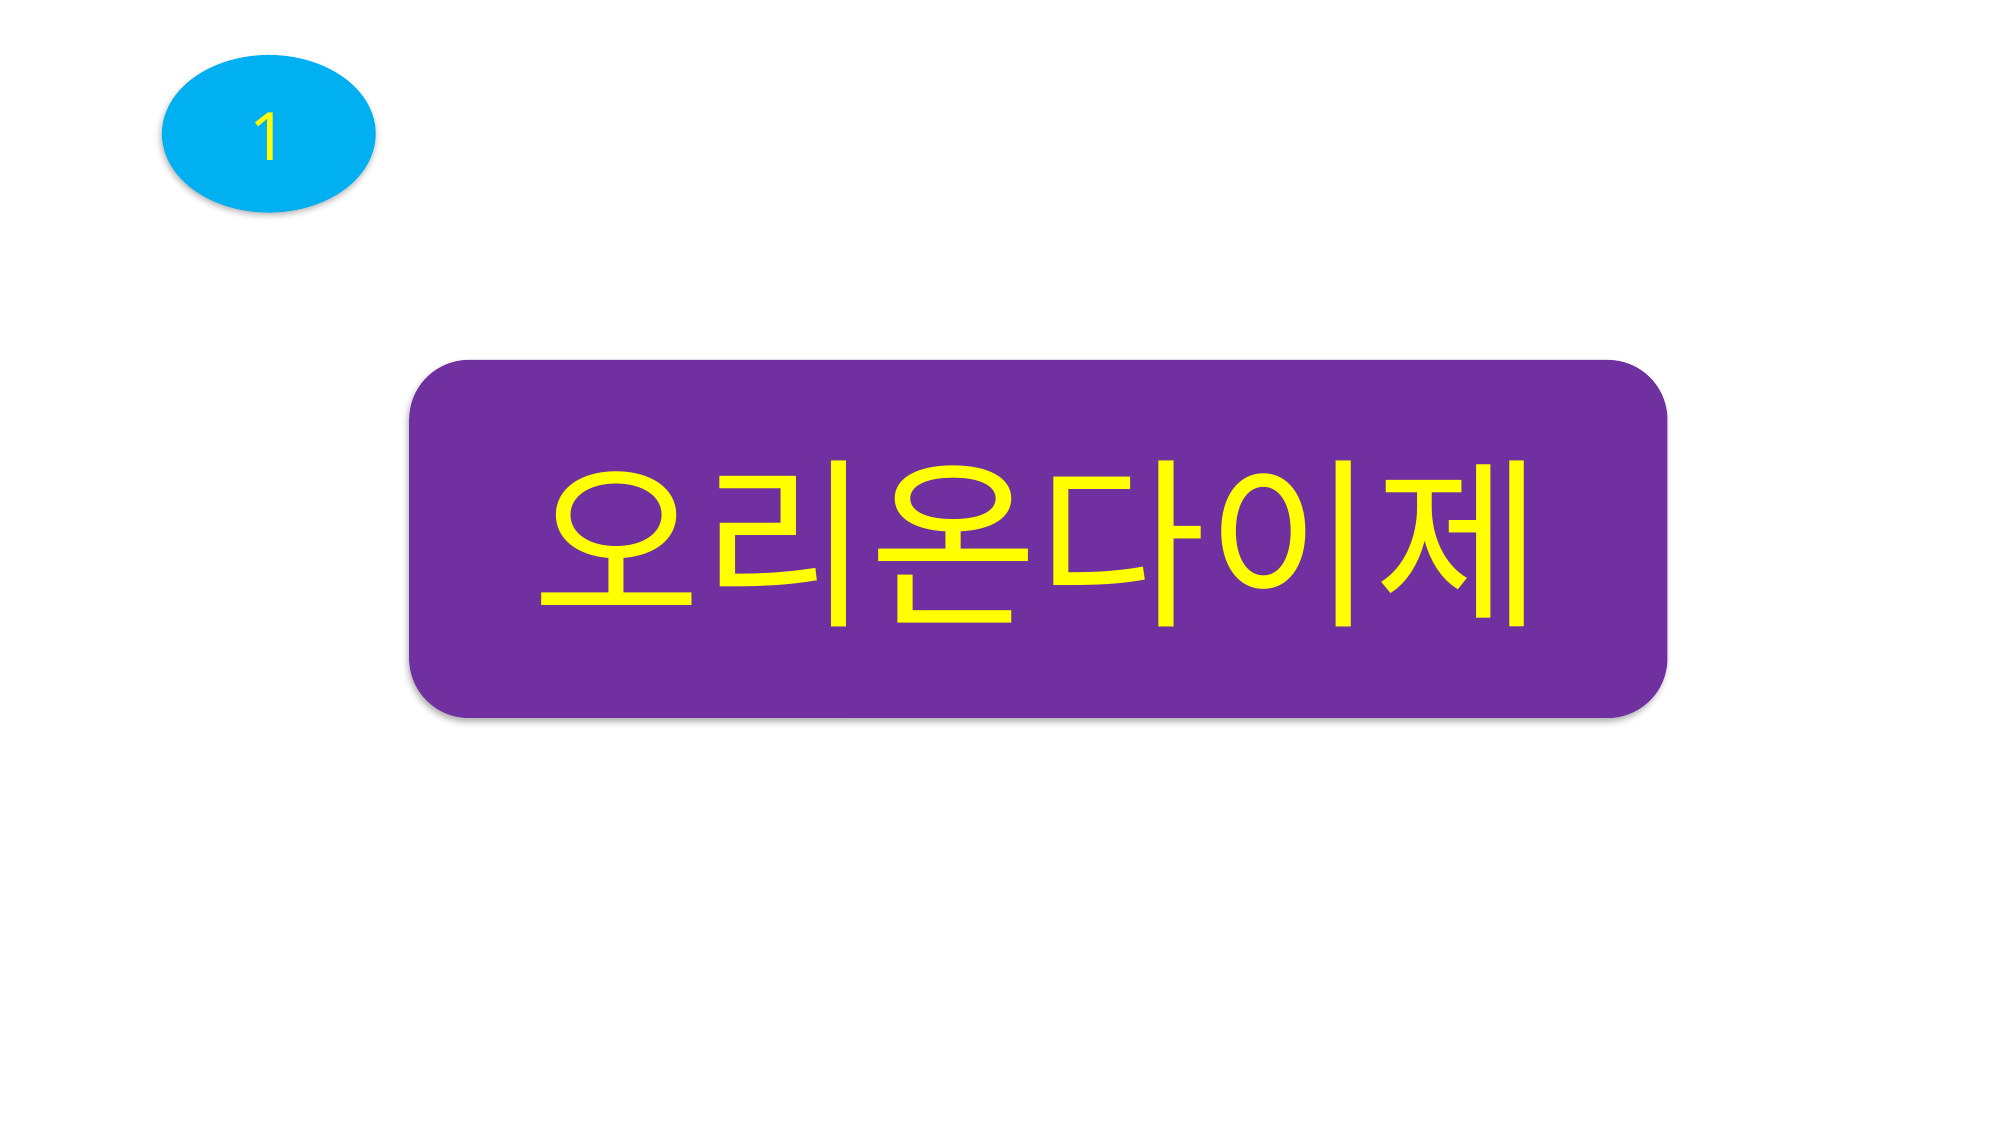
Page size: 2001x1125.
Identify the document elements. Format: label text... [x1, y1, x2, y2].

text_box 오리온다이제 [407, 357, 1670, 721]
text_box 1 [159, 52, 378, 215]
